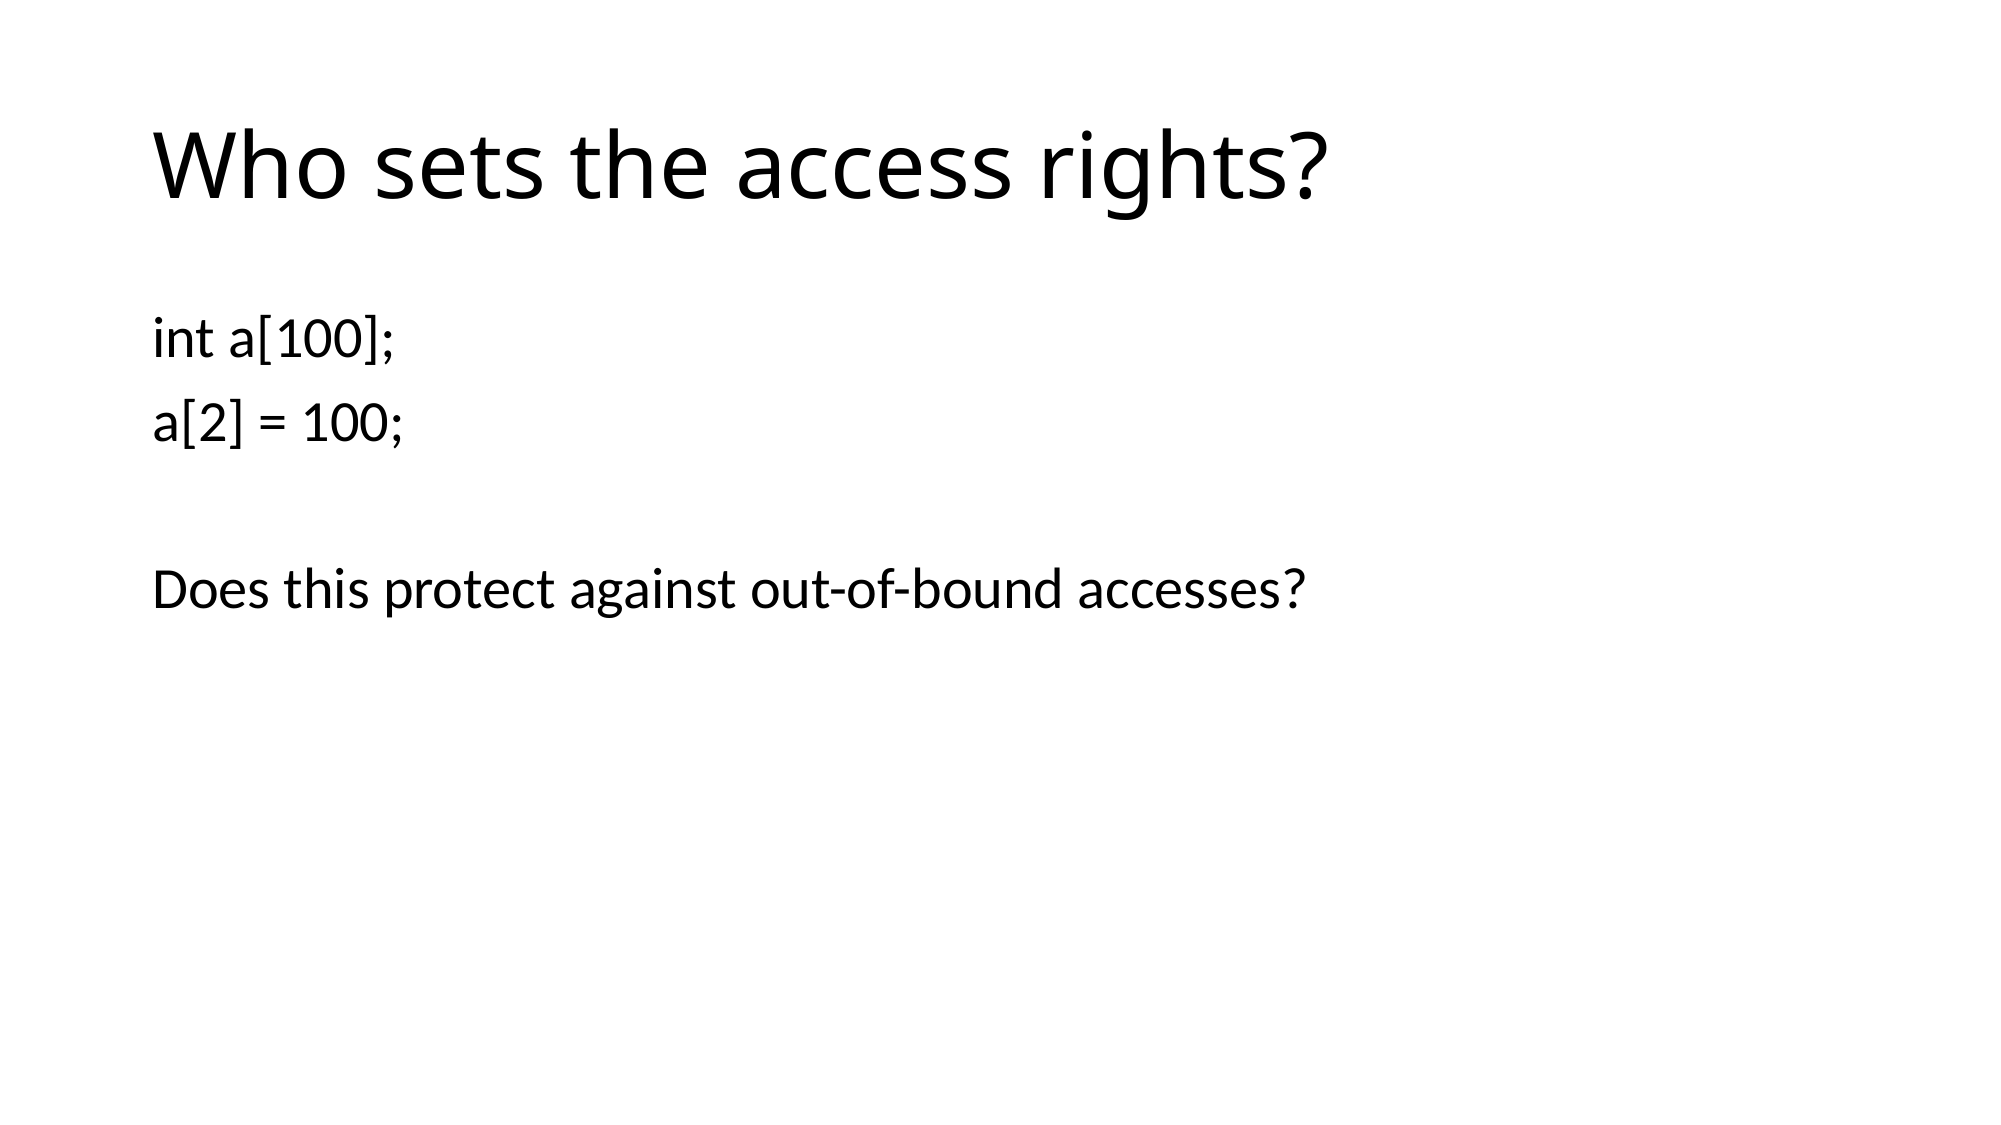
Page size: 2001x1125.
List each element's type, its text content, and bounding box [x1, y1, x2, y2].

title Who sets the access rights? [137, 59, 1863, 278]
list int a[100]; a[2] = 100; Does this protect against out-of-bound accesses? [137, 299, 1863, 1014]
